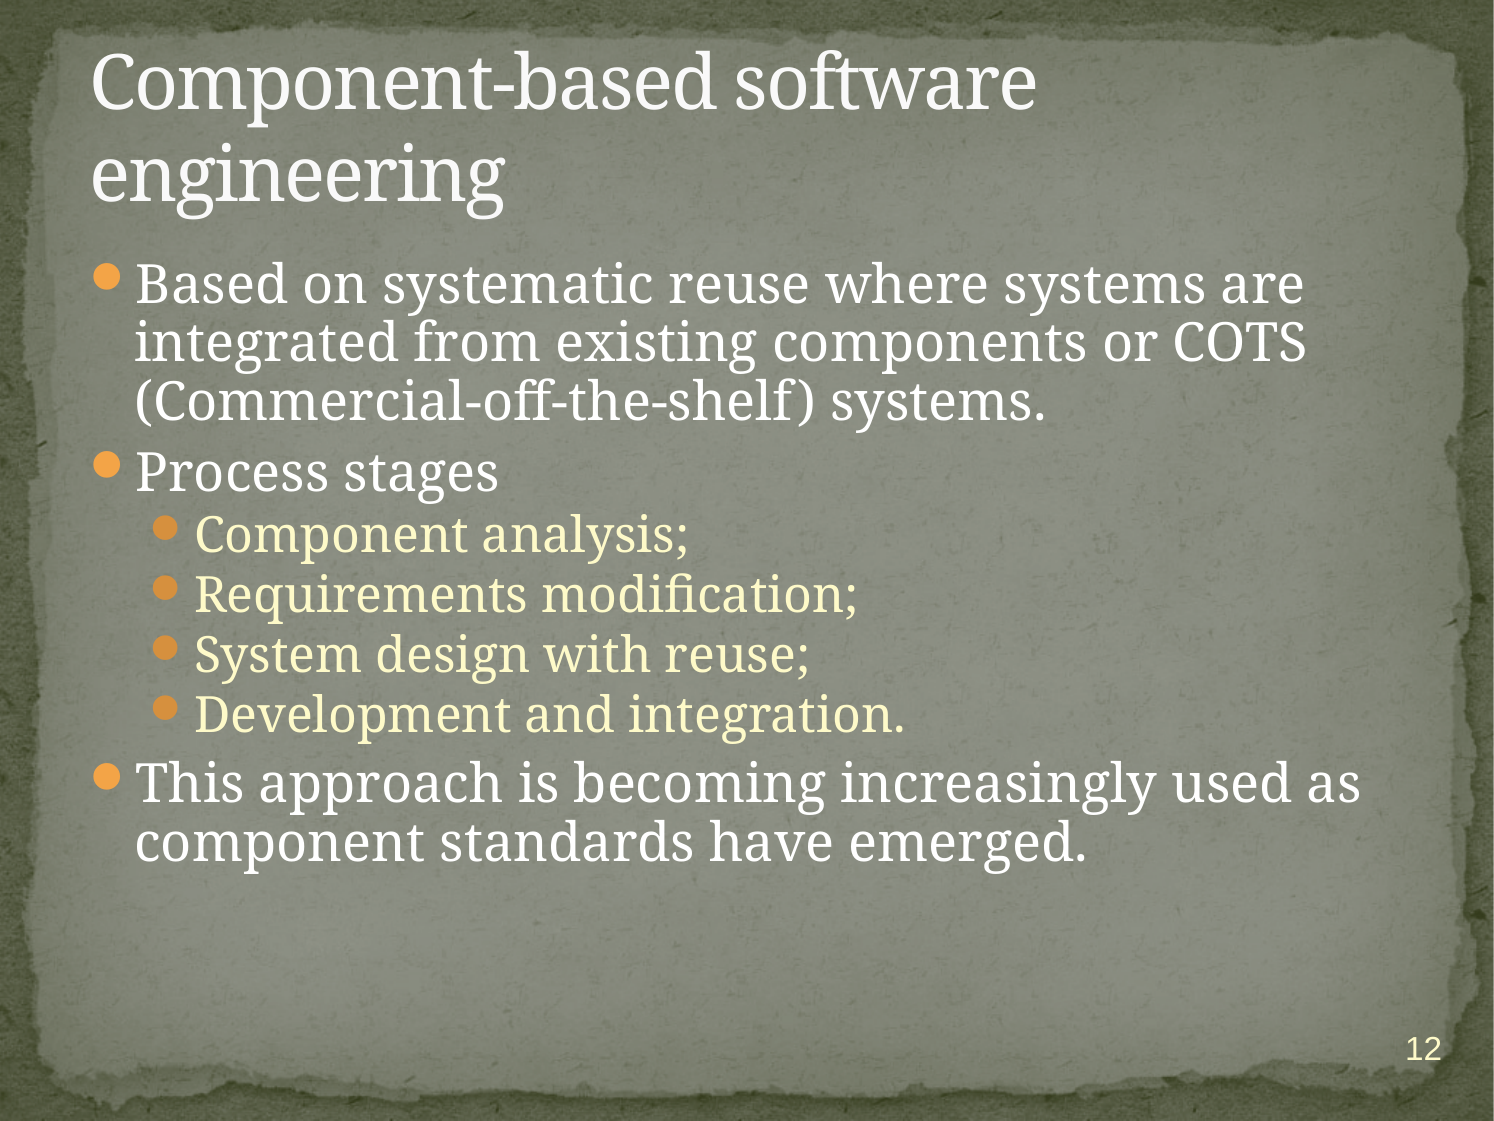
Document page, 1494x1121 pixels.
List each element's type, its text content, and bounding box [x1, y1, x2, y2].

list Based on systematic reuse where systems are integrated from existing components or COTS (Commercial-off-the-shelf) systems. Process stages Component analysis; Requirements modification; System design with reuse; Development and integration. This approach is becoming increasingly used as component standards have emerged. [74, 249, 1420, 997]
slide_number 12 [1373, 1010, 1474, 1085]
title Component-based software engineering [74, 24, 1420, 225]
